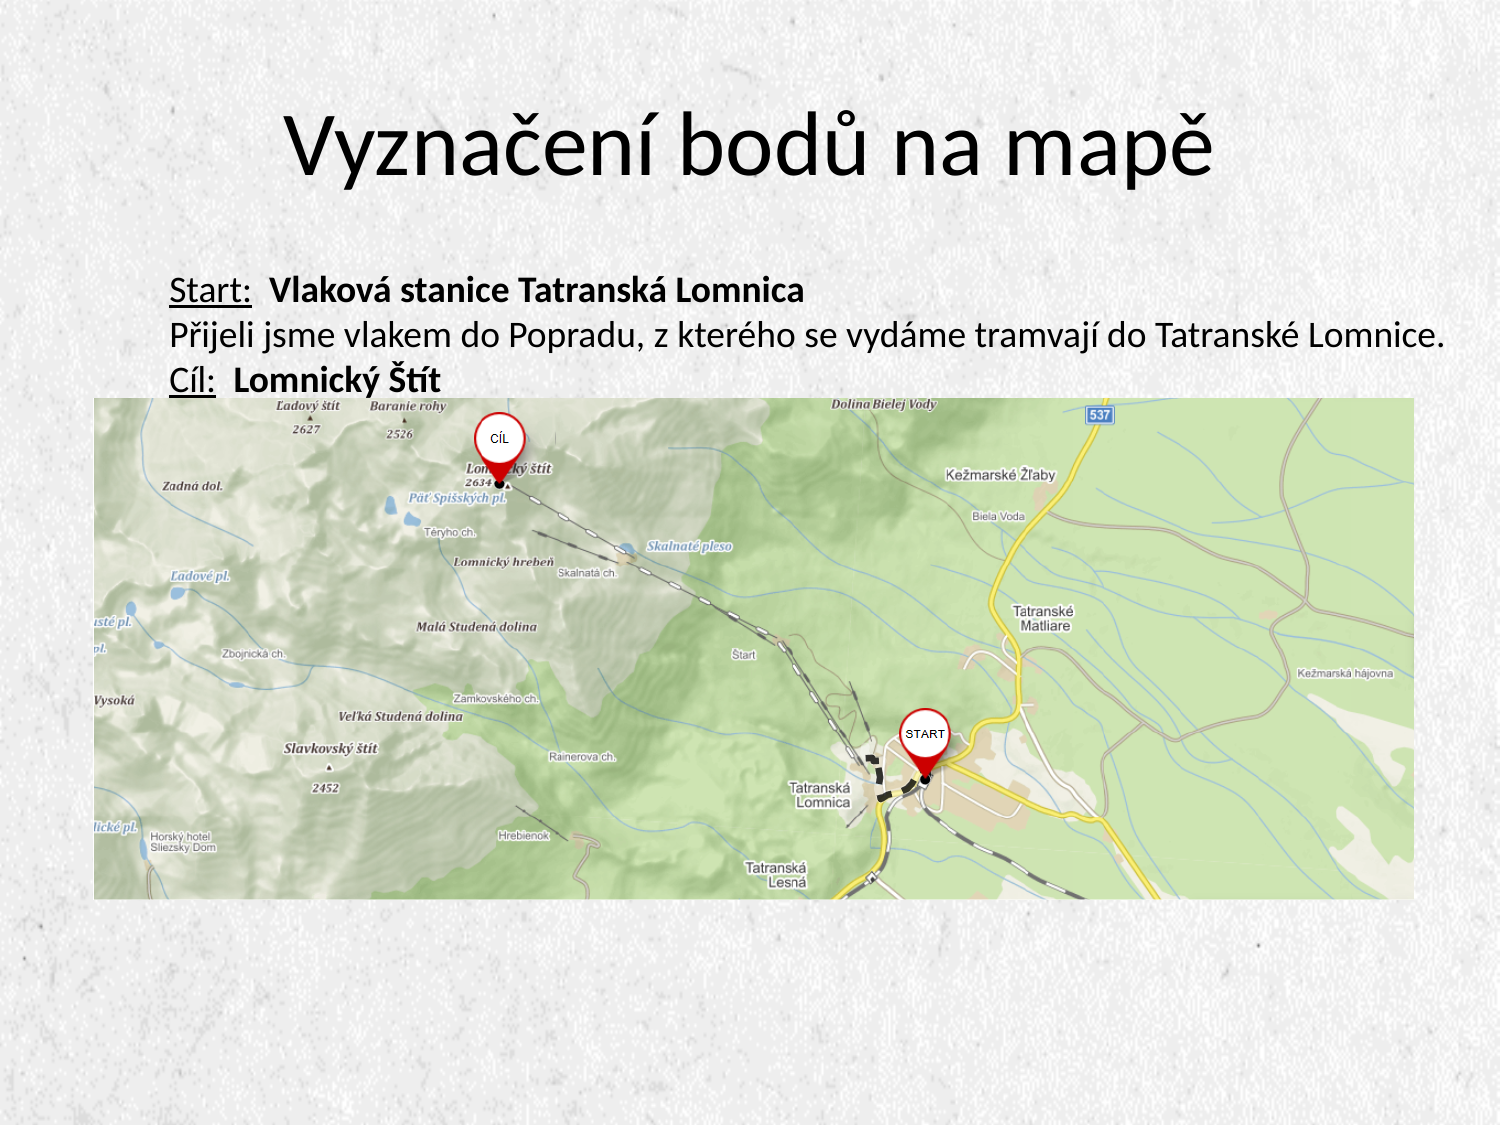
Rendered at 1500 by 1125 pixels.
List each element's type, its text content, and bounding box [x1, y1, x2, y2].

picture [0, 0, 1500, 1125]
title Vyznačení bodů na mapě [75, 45, 1425, 233]
text_box Start: Vlaková stanice Tatranská Lomnica Přijeli jsme vlakem do Popradu, z kterého se vydáme tramvají do Tatranské Lomnice. Cíl: Lomnický Štít [154, 257, 1471, 408]
